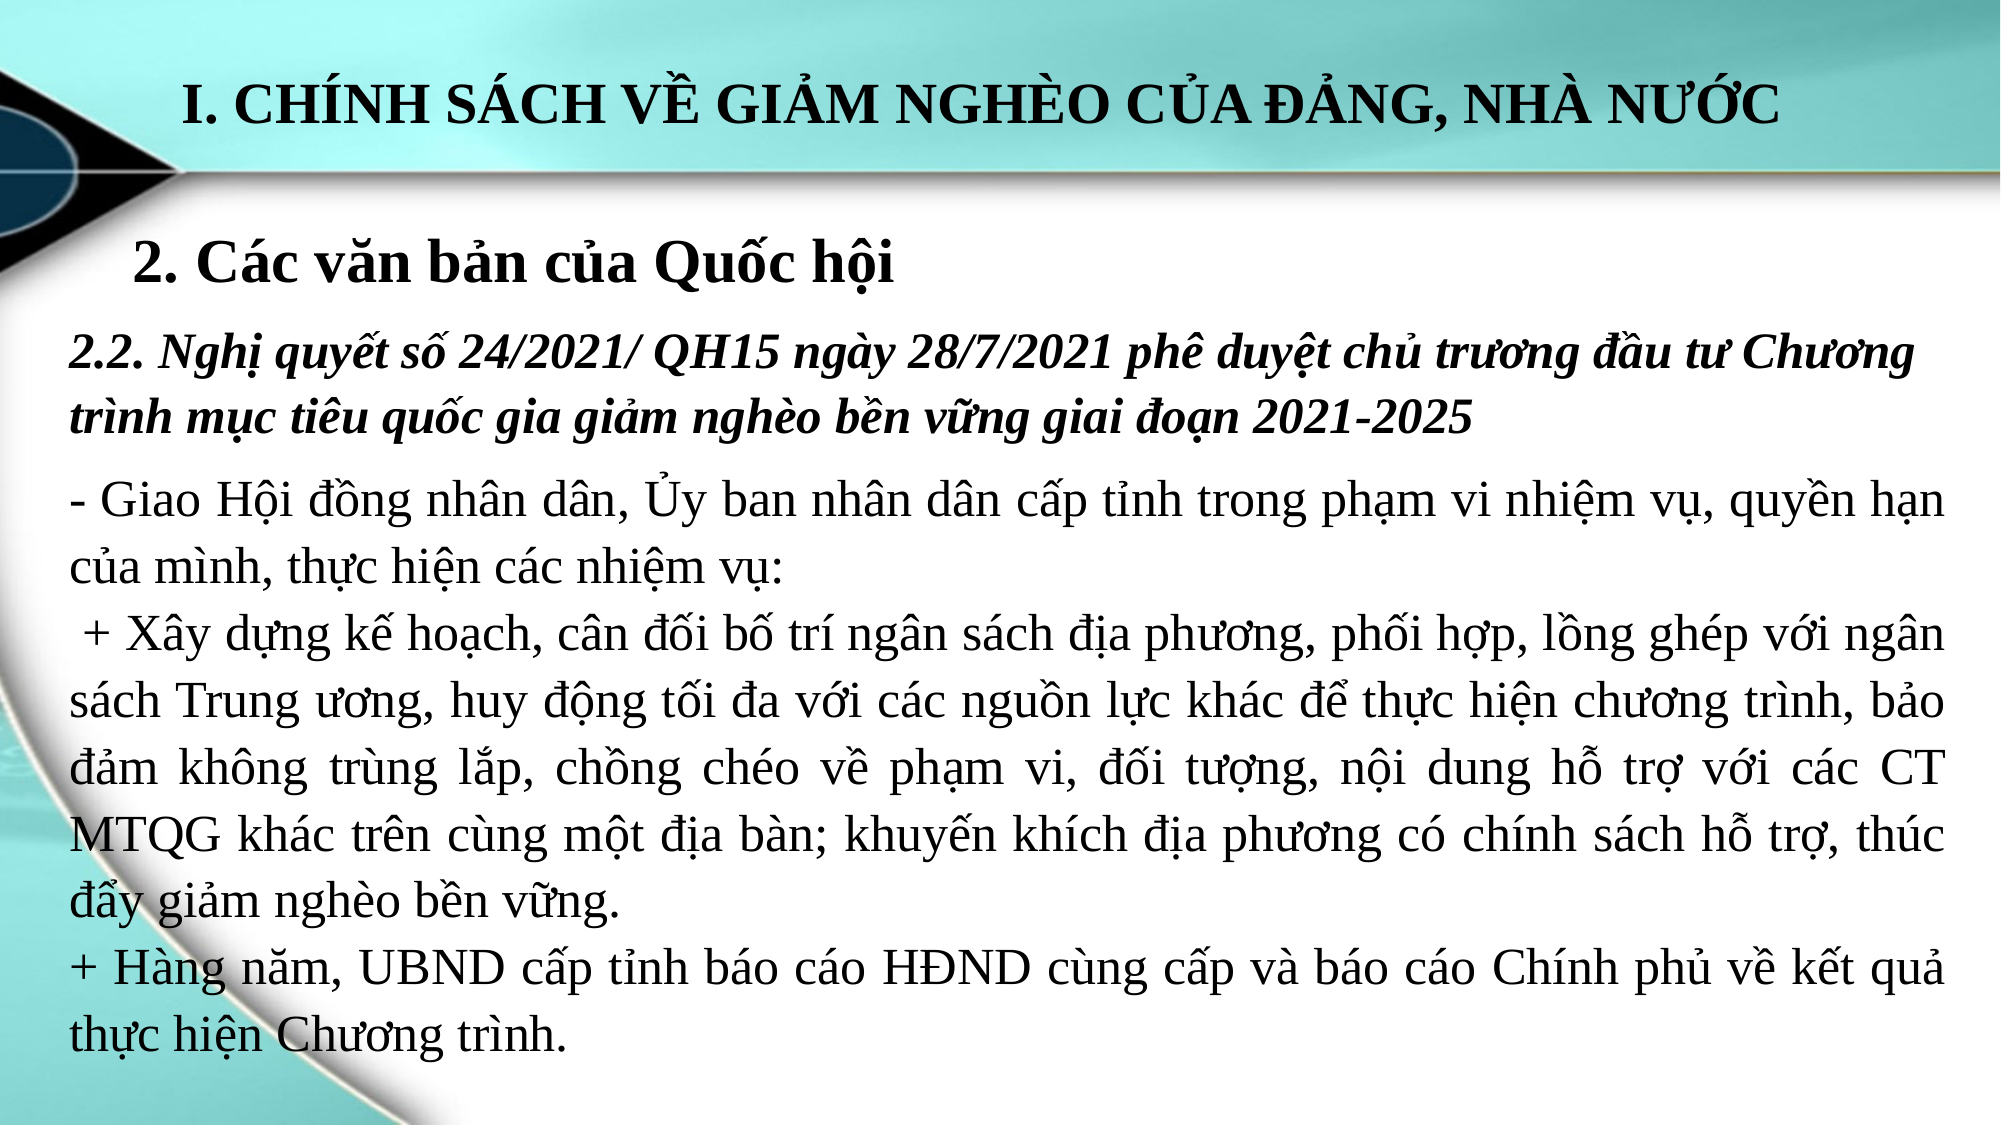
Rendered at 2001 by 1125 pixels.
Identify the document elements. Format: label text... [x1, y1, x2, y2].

picture [0, 0, 2001, 1125]
list 2.2. Nghị quyết số 24/2021/ QH15 ngày 28/7/2021 phê duyệt chủ trương đầu tư Chương trình mục tiêu quốc gia giảm nghèo bền vững giai đoạn 2021-2025 - Giao Hội đồng nhân dân, Ủy ban nhân dân cấp tỉnh trong phạm vi nhiệm vụ, quyền hạn của mình, thực hiện các nhiệm vụ: + Xây dựng kế hoạch, cân đối bố trí ngân sách địa phương, phối hợp, lồng ghép với ngân sách Trung ương, huy động tối đa với các nguồn lực khác để thực hiện chương trình, bảo đảm không trùng lắp, chồng chéo về phạm vi, đối tượng, nội dung hỗ trợ với các CT MTQG khác trên cùng một địa bàn; khuyến khích địa phương có chính sách hỗ trợ, thúc đẩy giảm nghèo bền vững. + Hàng năm, UBND cấp tỉnh báo cáo HĐND cùng cấp và báo cáo Chính phủ về kết quả thực hiện Chương trình. [54, 197, 1962, 1110]
title I. CHÍNH SÁCH VỀ GIẢM NGHÈO CỦA ĐẢNG, NHÀ NƯỚC [166, 5, 2000, 190]
text_box 2. Các văn bản của Quốc hội [117, 206, 2000, 302]
